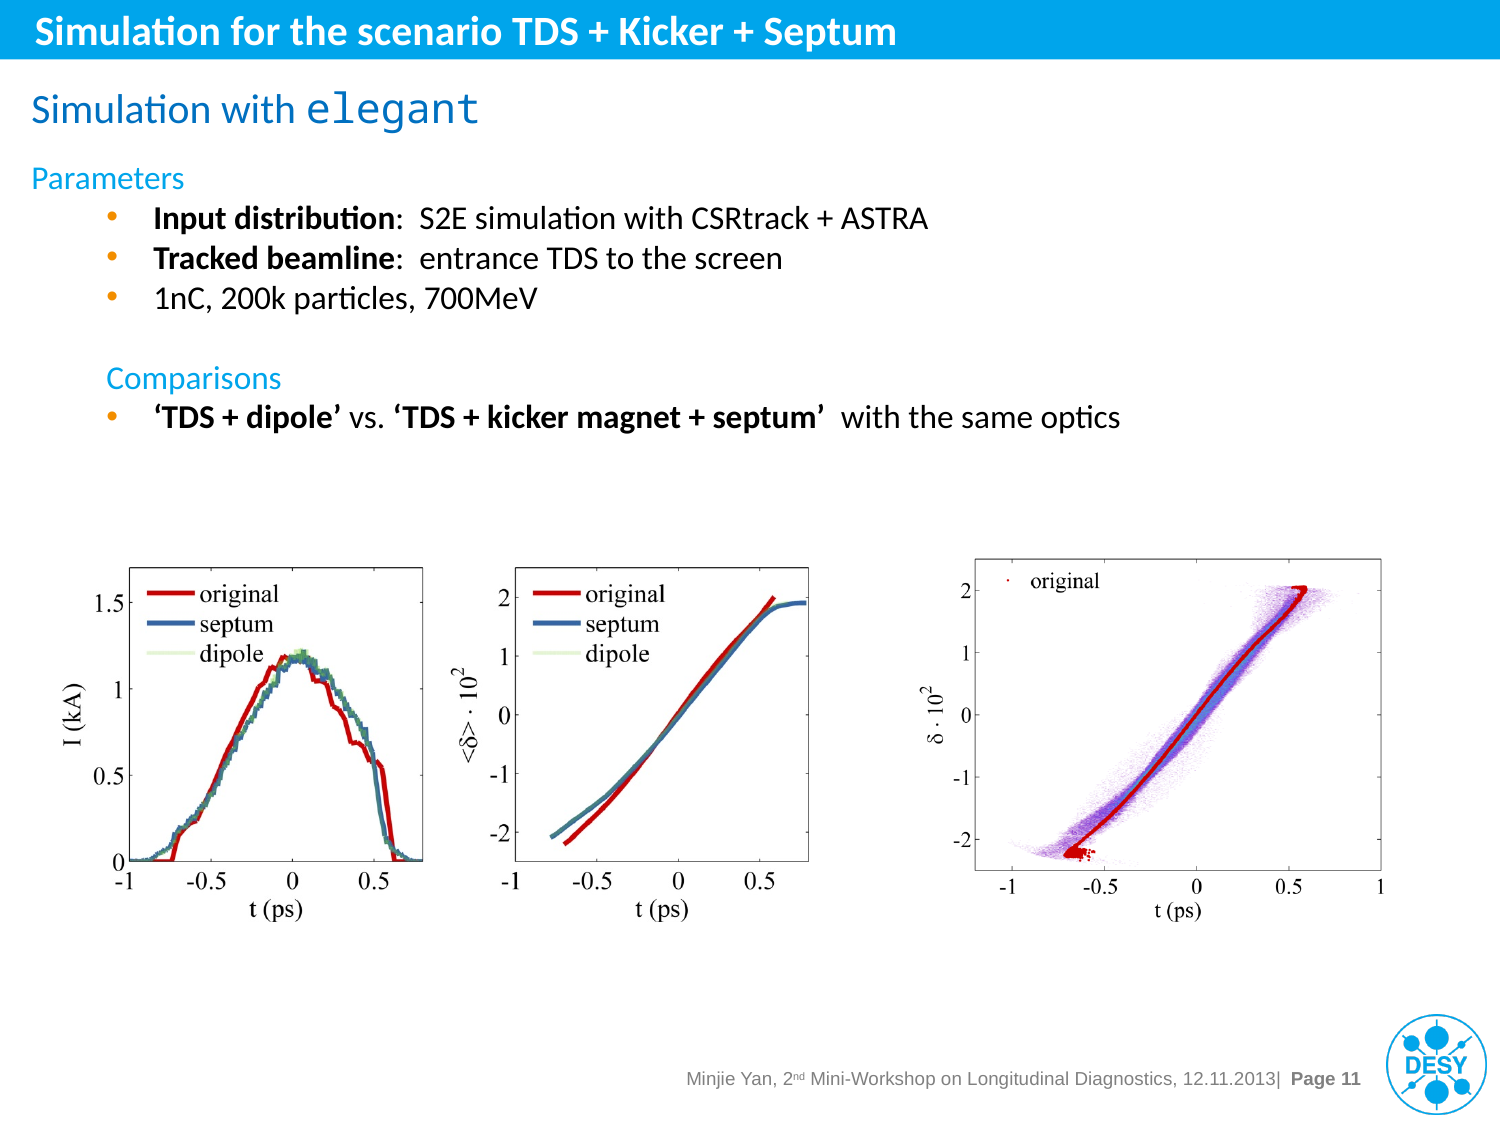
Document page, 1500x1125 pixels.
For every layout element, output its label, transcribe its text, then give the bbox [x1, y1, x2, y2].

picture [62, 567, 810, 923]
text_box Parameters Input distribution: S2E simulation with CSRtrack + ASTRA Tracked beamline: entrance TDS to the screen 1nC, 200k particles, 700MeV Comparisons ‘TDS + dipole’ vs. ‘TDS + kicker magnet + septum’ with the same optics [16, 148, 1478, 443]
picture [919, 558, 1385, 923]
picture [1447, 1014, 1487, 1052]
text_box Simulation with elegant [16, 74, 1372, 140]
picture [1386, 1075, 1424, 1115]
picture [1449, 1077, 1487, 1115]
text_box Simulation for the scenario TDS + Kicker + Septum [20, 0, 914, 61]
picture [1389, 1017, 1485, 1113]
picture [1386, 1014, 1426, 1054]
